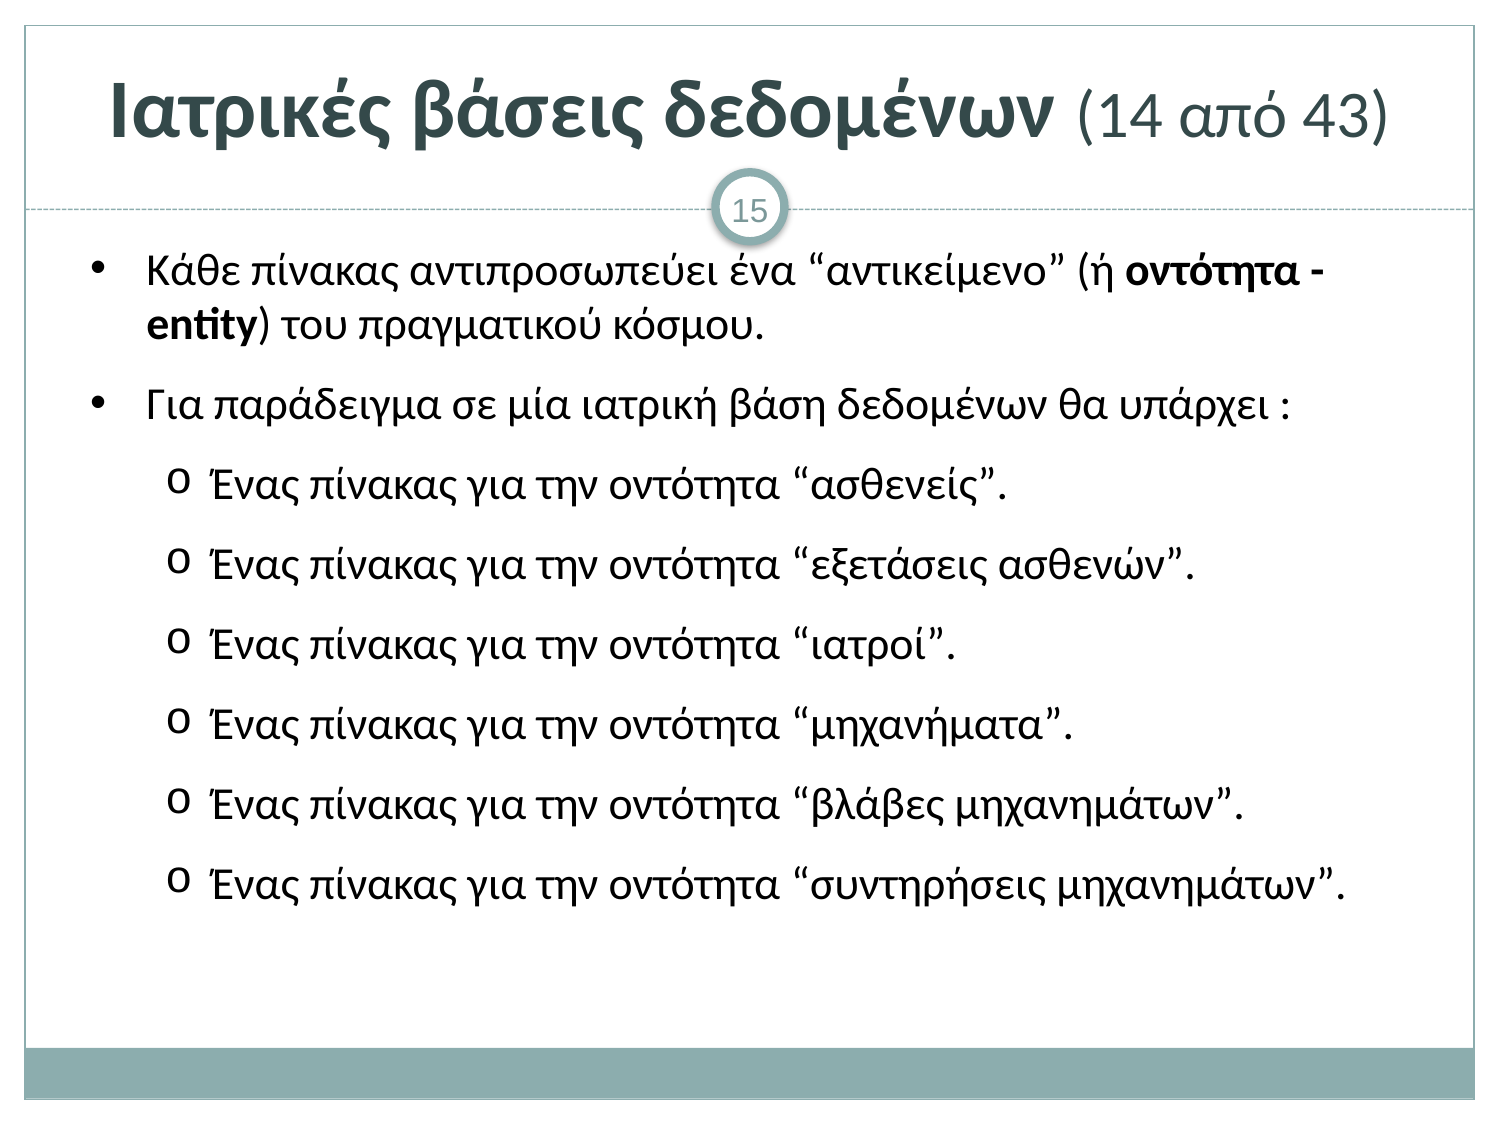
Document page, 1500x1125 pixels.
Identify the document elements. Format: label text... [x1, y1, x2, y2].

title Ιατρικές βάσεις δεδομένων (14 από 43) [75, 29, 1425, 179]
list Κάθε πίνακας αντιπροσωπεύει ένα “αντικείμενο” (ή οντότητα - entity) του πραγματικού κόσμου. Για παράδειγμα σε μία ιατρική βάση δεδομένων θα υπάρχει : Ένας πίνακας για την οντότητα “ασθενείς”. Ένας πίνακας για την οντότητα “εξετάσεις ασθενών”. Ένας πίνακας για την οντότητα “ιατροί”. Ένας πίνακας για την οντότητα “μηχανήματα”. Ένας πίνακας για την οντότητα “βλάβες μηχανημάτων”. Ένας πίνακας για την οντότητα “συντηρήσεις μηχανημάτων”. [75, 231, 1425, 1035]
